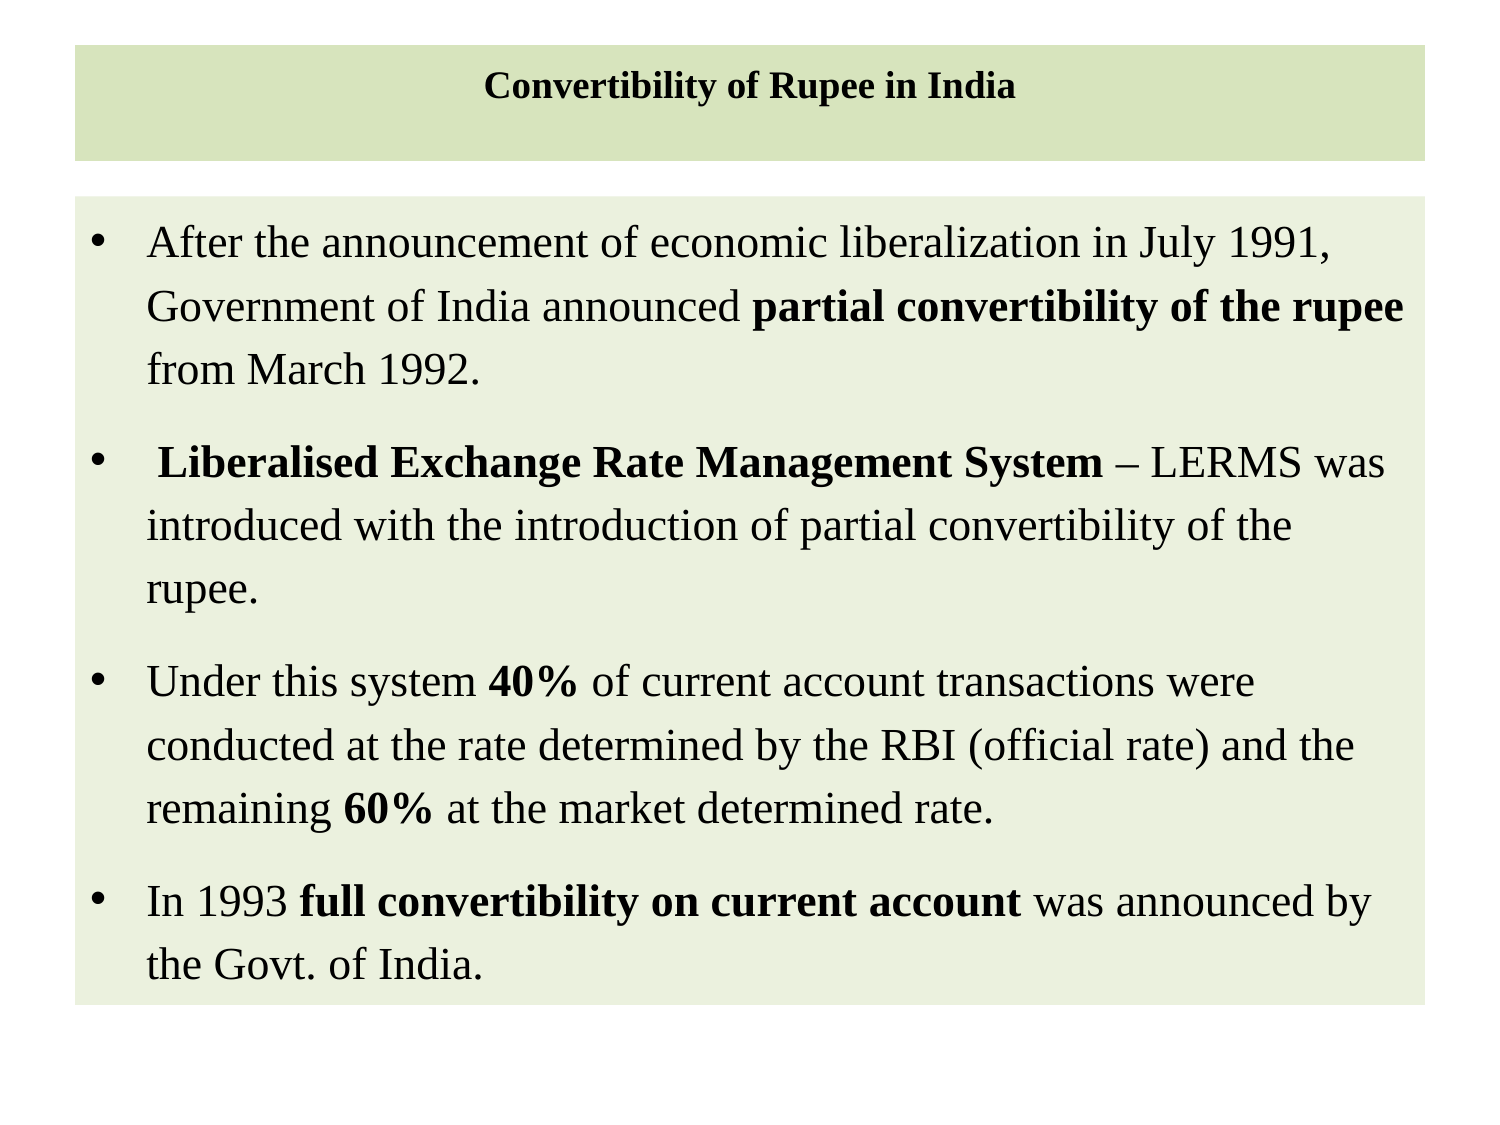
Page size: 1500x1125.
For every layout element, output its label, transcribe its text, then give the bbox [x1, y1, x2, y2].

list After the announcement of economic liberalization in July 1991, Government of India announced partial convertibility of the rupee from March 1992. Liberalised Exchange Rate Management System – LERMS was introduced with the introduction of partial convertibility of the rupee. Under this system 40% of current account transactions were conducted at the rate determined by the RBI (official rate) and the remaining 60% at the market determined rate. In 1993 full convertibility on current account was announced by the Govt. of India. [75, 196, 1425, 1005]
title Convertibility of Rupee in India [75, 45, 1425, 161]
